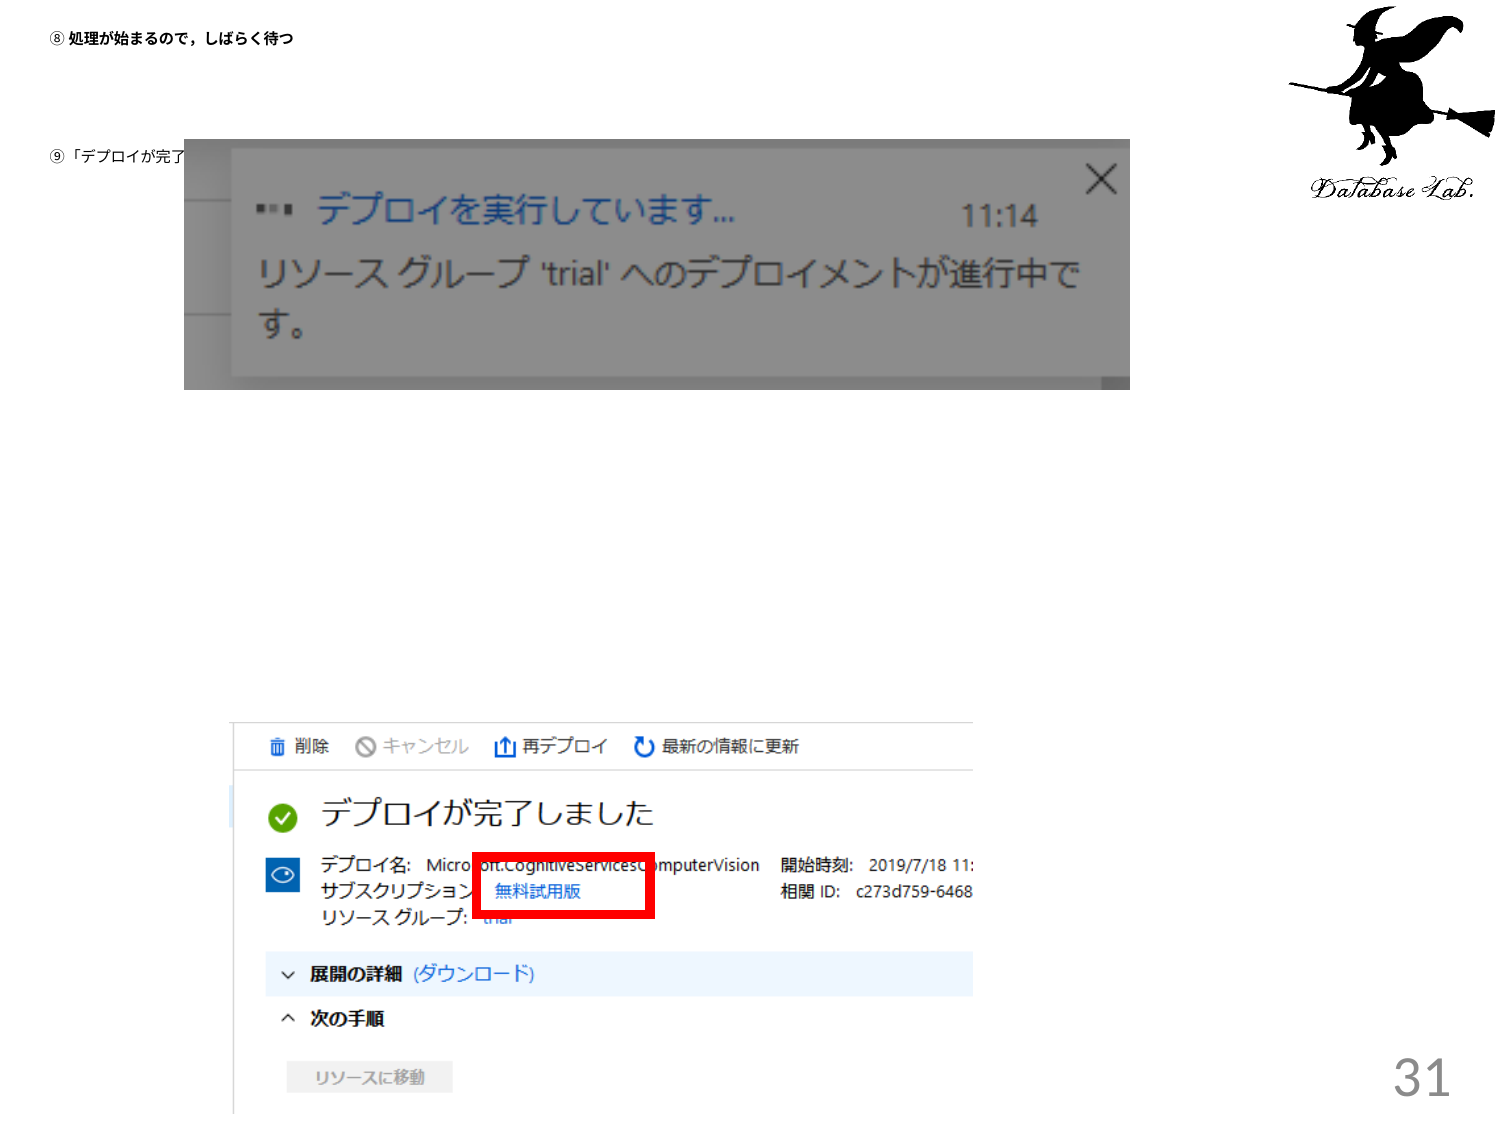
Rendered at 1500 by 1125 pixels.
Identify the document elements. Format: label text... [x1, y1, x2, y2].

picture [184, 139, 1130, 390]
picture [1284, 2, 1499, 204]
list ⑧ 処理が始まるので，しばらく待つ ⑨「デプロイが完了しました」と表示されるので確認する．サブスクリプションが「無料試用版」になっていることも確認する [34, 21, 1307, 175]
slide_number 31 [1129, 1042, 1467, 1103]
picture [228, 722, 973, 1114]
